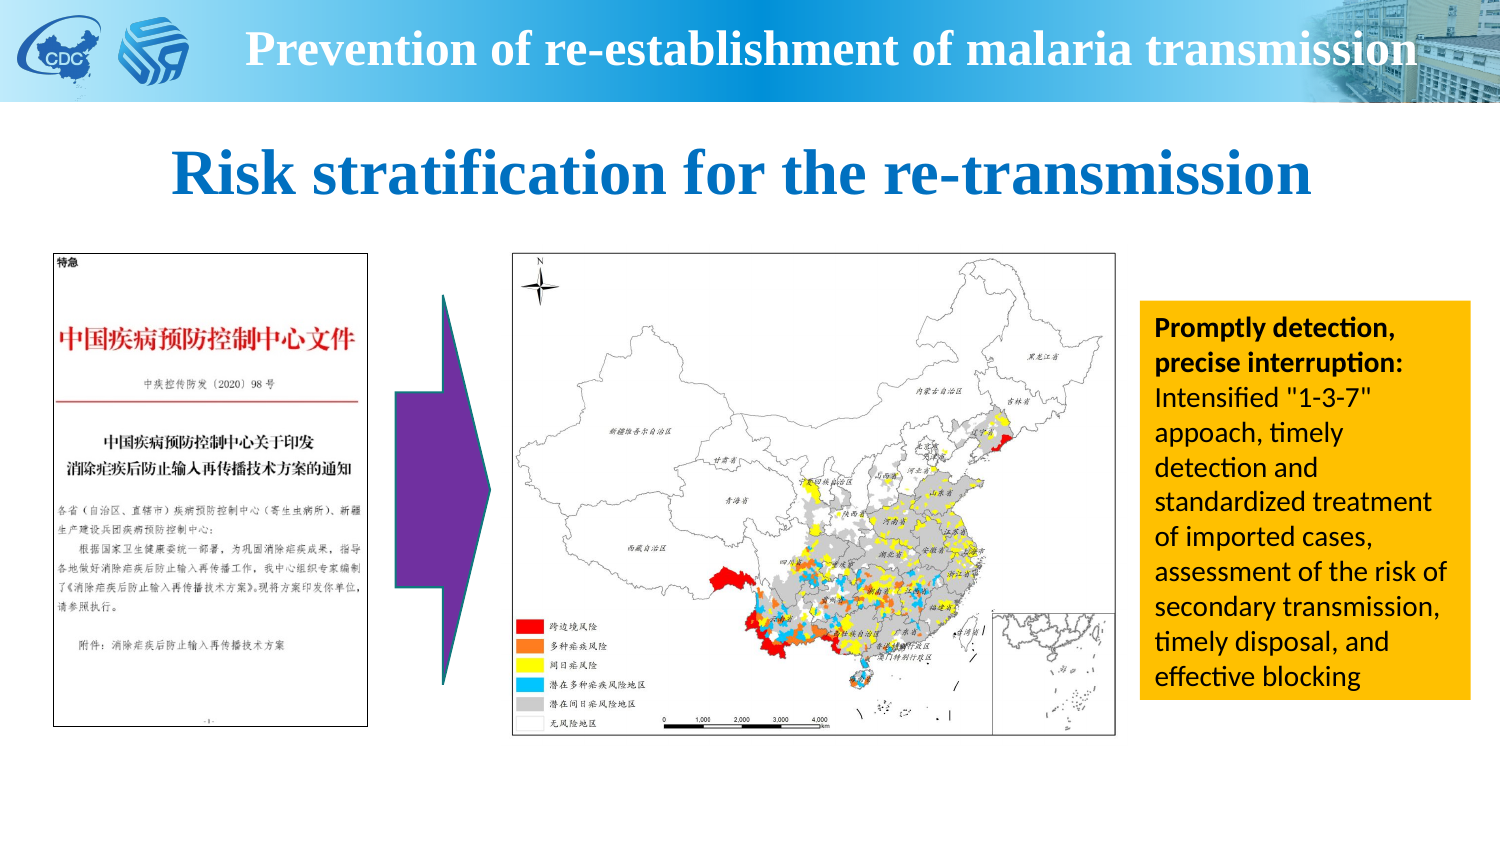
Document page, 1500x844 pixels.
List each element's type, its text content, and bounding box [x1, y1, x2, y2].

picture [53, 253, 368, 727]
text_box Prevention of re-establishment of malaria transmission [230, 8, 1483, 84]
picture [118, 17, 189, 86]
picture [17, 15, 101, 102]
text_box [394, 294, 492, 685]
text_box Promptly detection, precise interruption: Intensified "1-3-7" appoach, timely detection and standardized treatment of imported cases, assessment of the risk of secondary transmission, timely disposal, and effective blocking [1139, 300, 1471, 700]
picture [1257, 0, 1500, 103]
picture [501, 244, 1128, 746]
title Risk stratification for the re-transmission [103, 92, 1397, 256]
